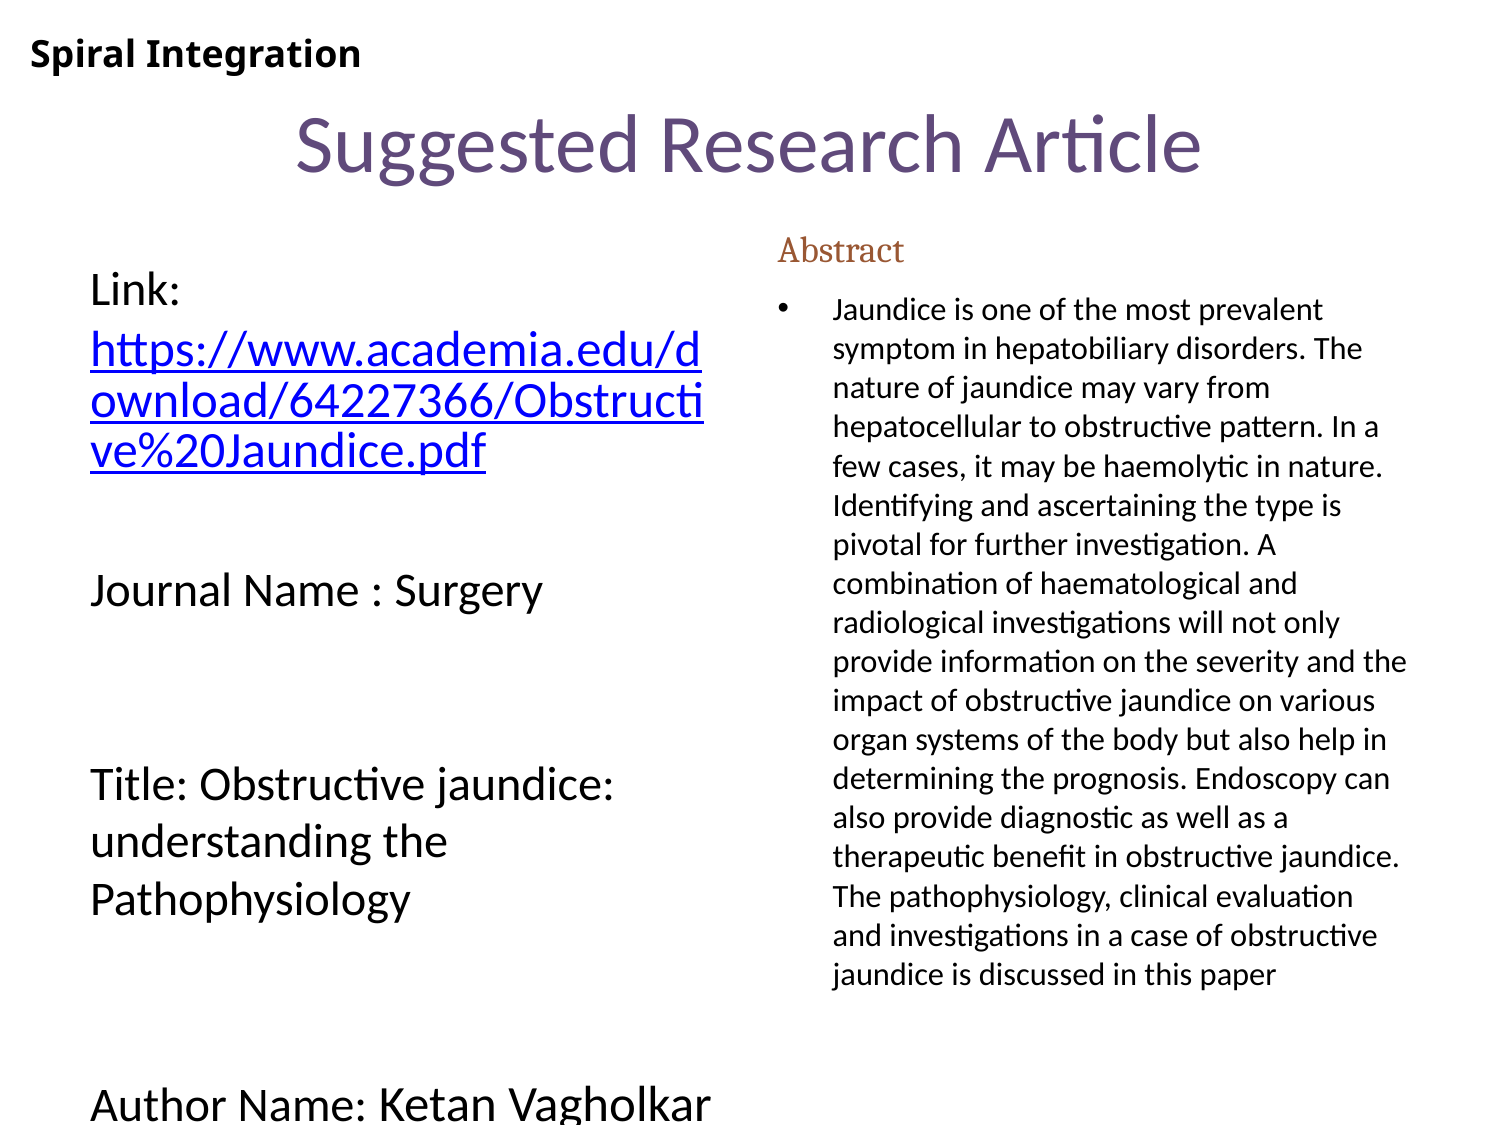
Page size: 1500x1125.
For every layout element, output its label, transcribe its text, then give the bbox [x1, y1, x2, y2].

title Suggested Research Article [75, 45, 1425, 233]
list Abstract Jaundice is one of the most prevalent symptom in hepatobiliary disorders. The nature of jaundice may vary from hepatocellular to obstructive pattern. In a few cases, it may be haemolytic in nature. Identifying and ascertaining the type is pivotal for further investigation. A combination of haematological and radiological investigations will not only provide information on the severity and the impact of obstructive jaundice on various organ systems of the body but also help in determining the prognosis. Endoscopy can also provide diagnostic as well as a therapeutic benefit in obstructive jaundice. The pathophysiology, clinical evaluation and investigations in a case of obstructive jaundice is discussed in this paper [762, 237, 1425, 1018]
list Link: https://www.academia.edu/download/64227366/Obstructive%20Jaundice.pdf Journal Name : Surgery Title: Obstructive jaundice: understanding the Pathophysiology Author Name: Ketan Vagholkar [75, 249, 738, 1055]
text_box Spiral Integration [15, 27, 378, 83]
